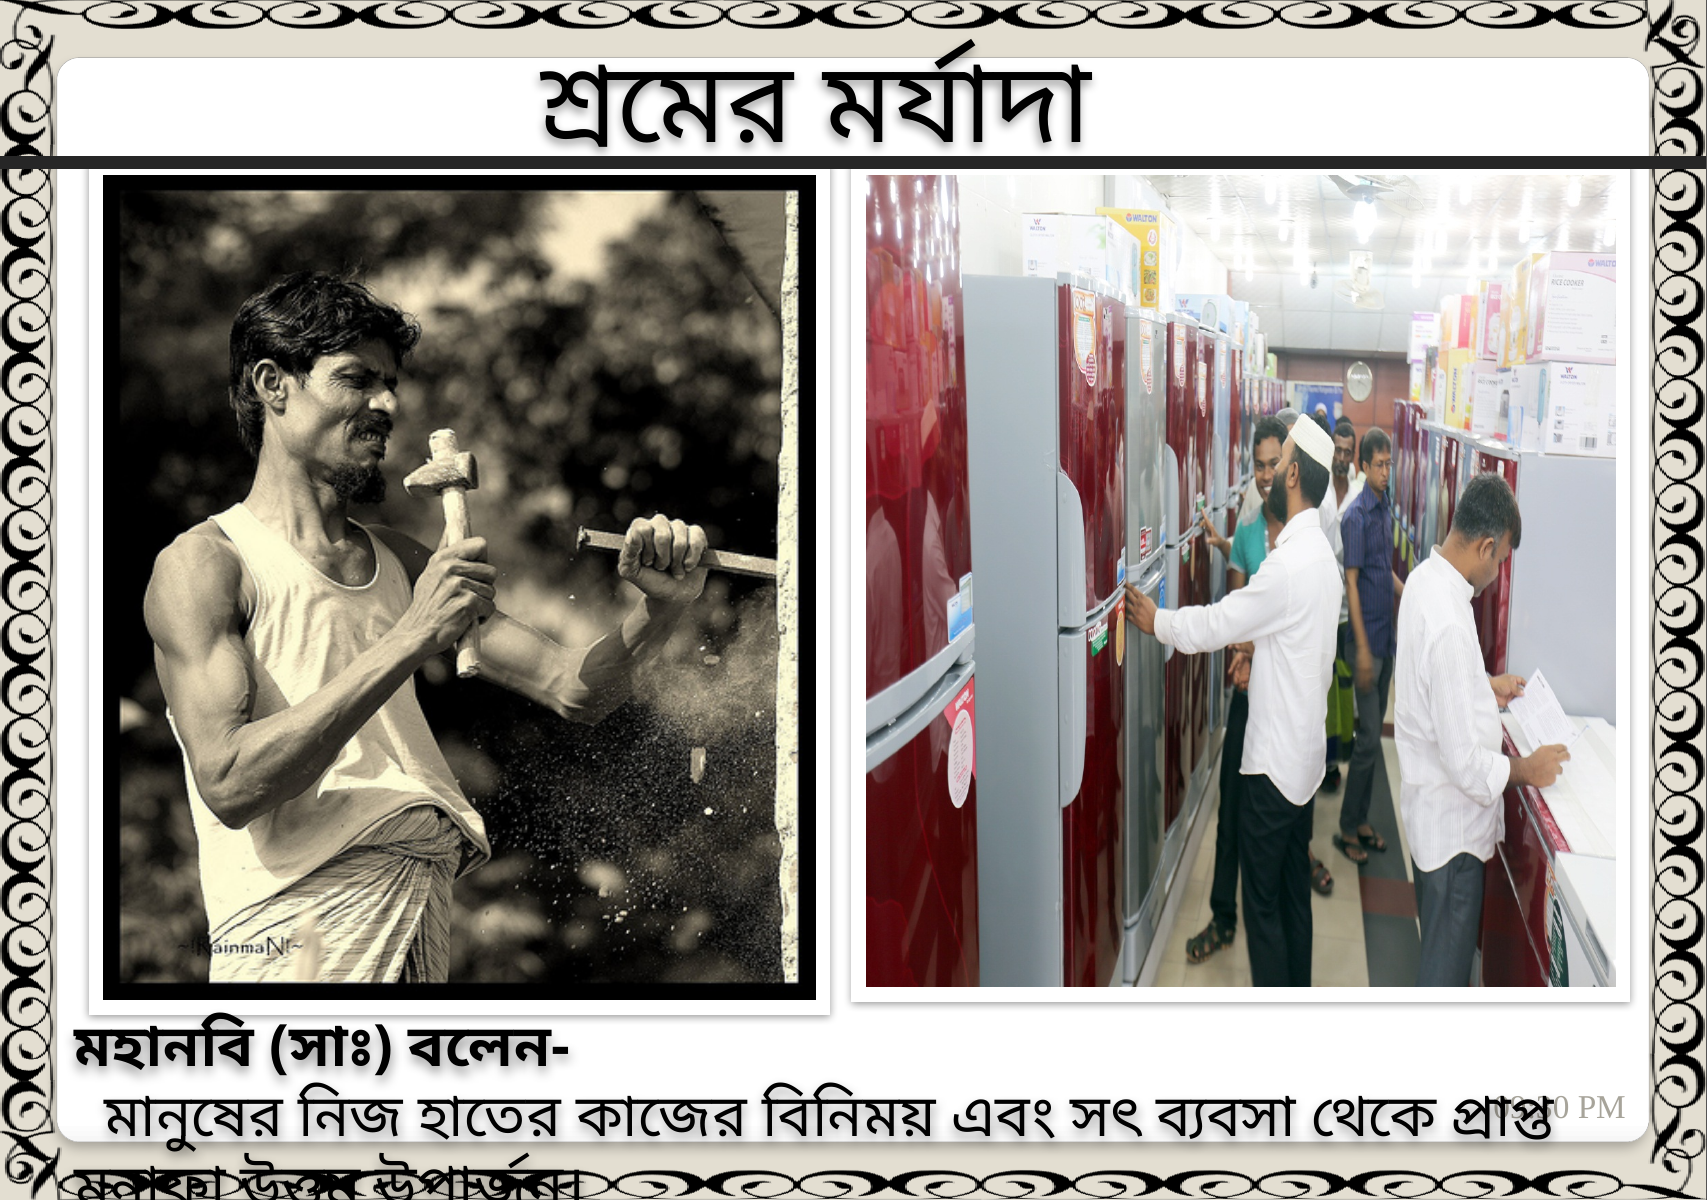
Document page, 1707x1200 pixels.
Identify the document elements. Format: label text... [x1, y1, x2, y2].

picture [0, 169, 89, 1200]
text_box শ্রমের মর্যাদা [490, 21, 1141, 156]
picture [0, 0, 1706, 156]
picture [865, 174, 1616, 988]
picture [102, 174, 816, 1001]
text_box মহানবি (সাঃ) বলেন- মানুষের নিজ হাতের কাজের বিনিময় এবং সৎ ব্যবসা থেকে প্রাপ্ত মুনাফা উত্তম উপার্জন। [57, 999, 1655, 1200]
picture [830, 174, 851, 999]
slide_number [1465, 1069, 1643, 1134]
picture [1630, 169, 1706, 1200]
